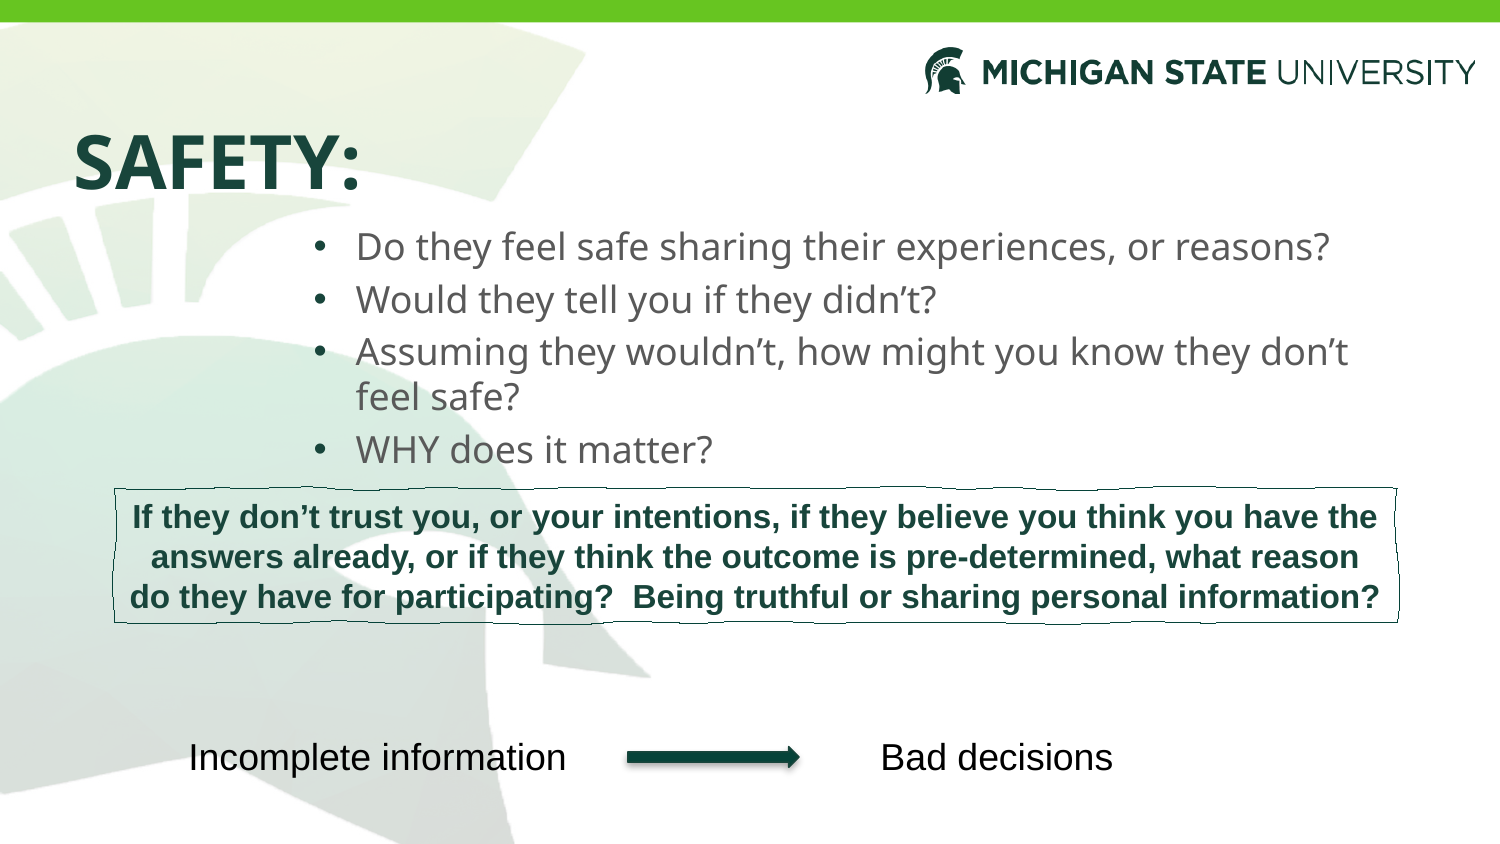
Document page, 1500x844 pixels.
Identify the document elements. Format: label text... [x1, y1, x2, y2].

text_box Incomplete information Bad decisions [152, 725, 1360, 786]
list Do they feel safe sharing their experiences, or reasons? Would they tell you if they didn’t? Assuming they wouldn’t, how might you know they don’t feel safe? WHY does it matter? [298, 215, 1410, 454]
text_box If they don’t trust you, or your intentions, if they believe you think you have the answers already, or if they think the outcome is pre-determined, what reason do they have for participating? Being truthful or sharing personal information? [112, 486, 1400, 625]
text_box [627, 745, 800, 768]
title SAFETY: [59, 107, 1409, 167]
